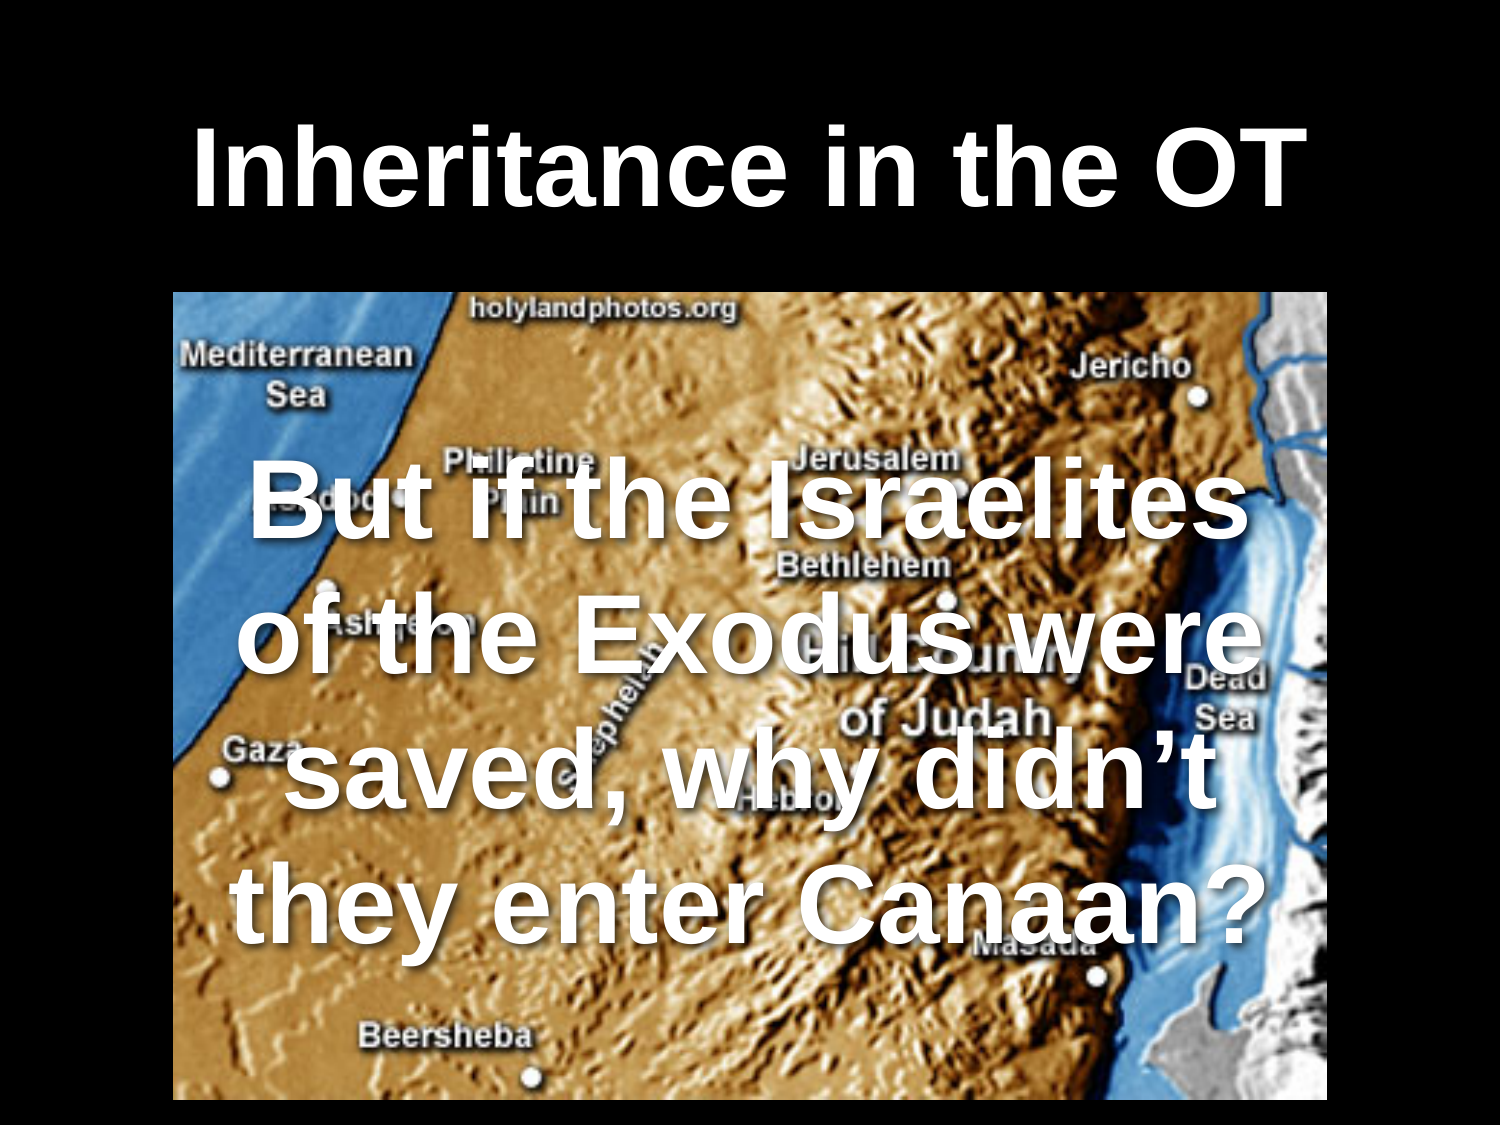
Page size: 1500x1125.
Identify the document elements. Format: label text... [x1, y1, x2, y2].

title Inheritance in the OT [0, 8, 1500, 316]
picture [173, 292, 1327, 1100]
